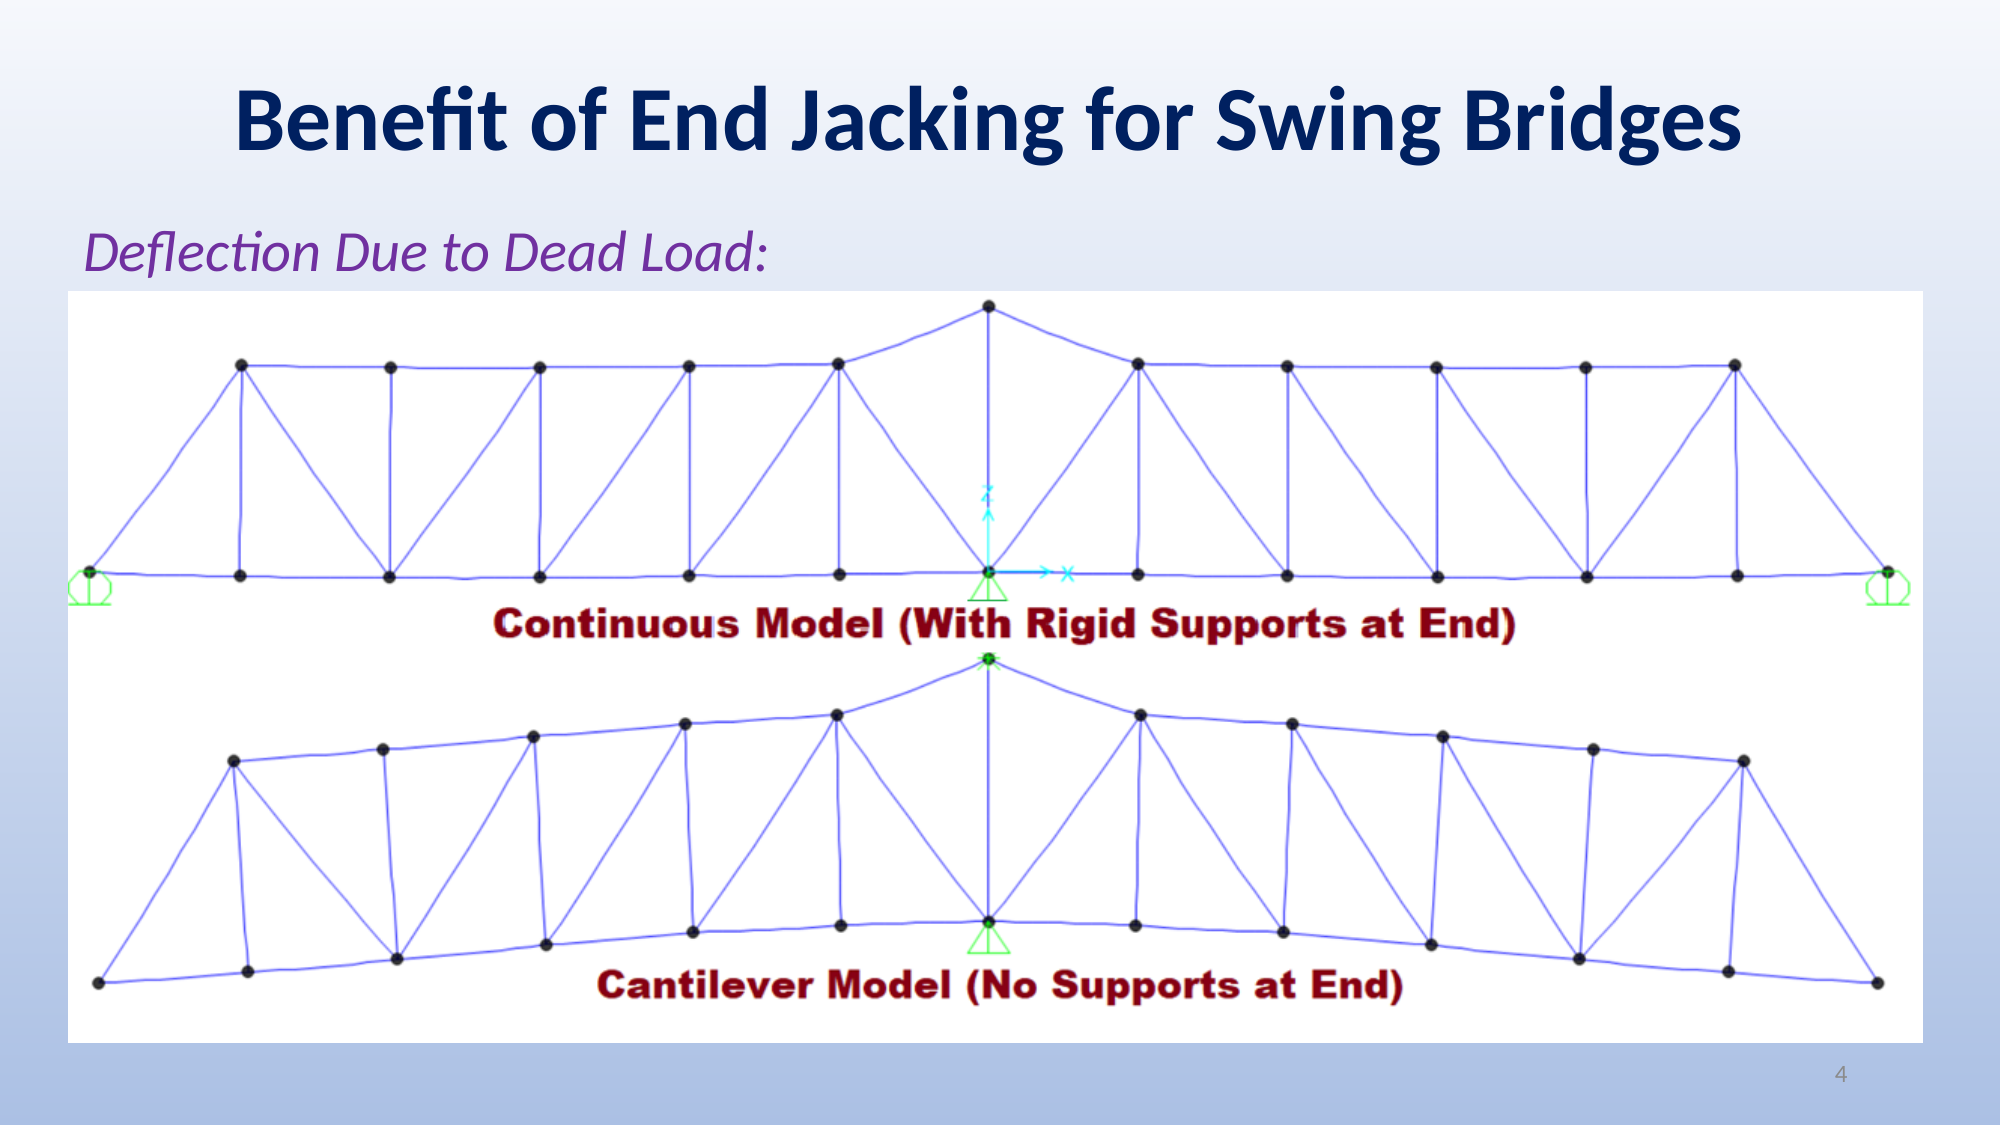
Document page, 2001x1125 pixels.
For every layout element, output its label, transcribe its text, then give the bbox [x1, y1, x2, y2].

title Benefit of End Jacking for Swing Bridges [137, 90, 1863, 152]
slide_number 4 [1412, 1043, 1863, 1103]
text_box Deflection Due to Dead Load: [68, 205, 844, 291]
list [68, 291, 1923, 1043]
